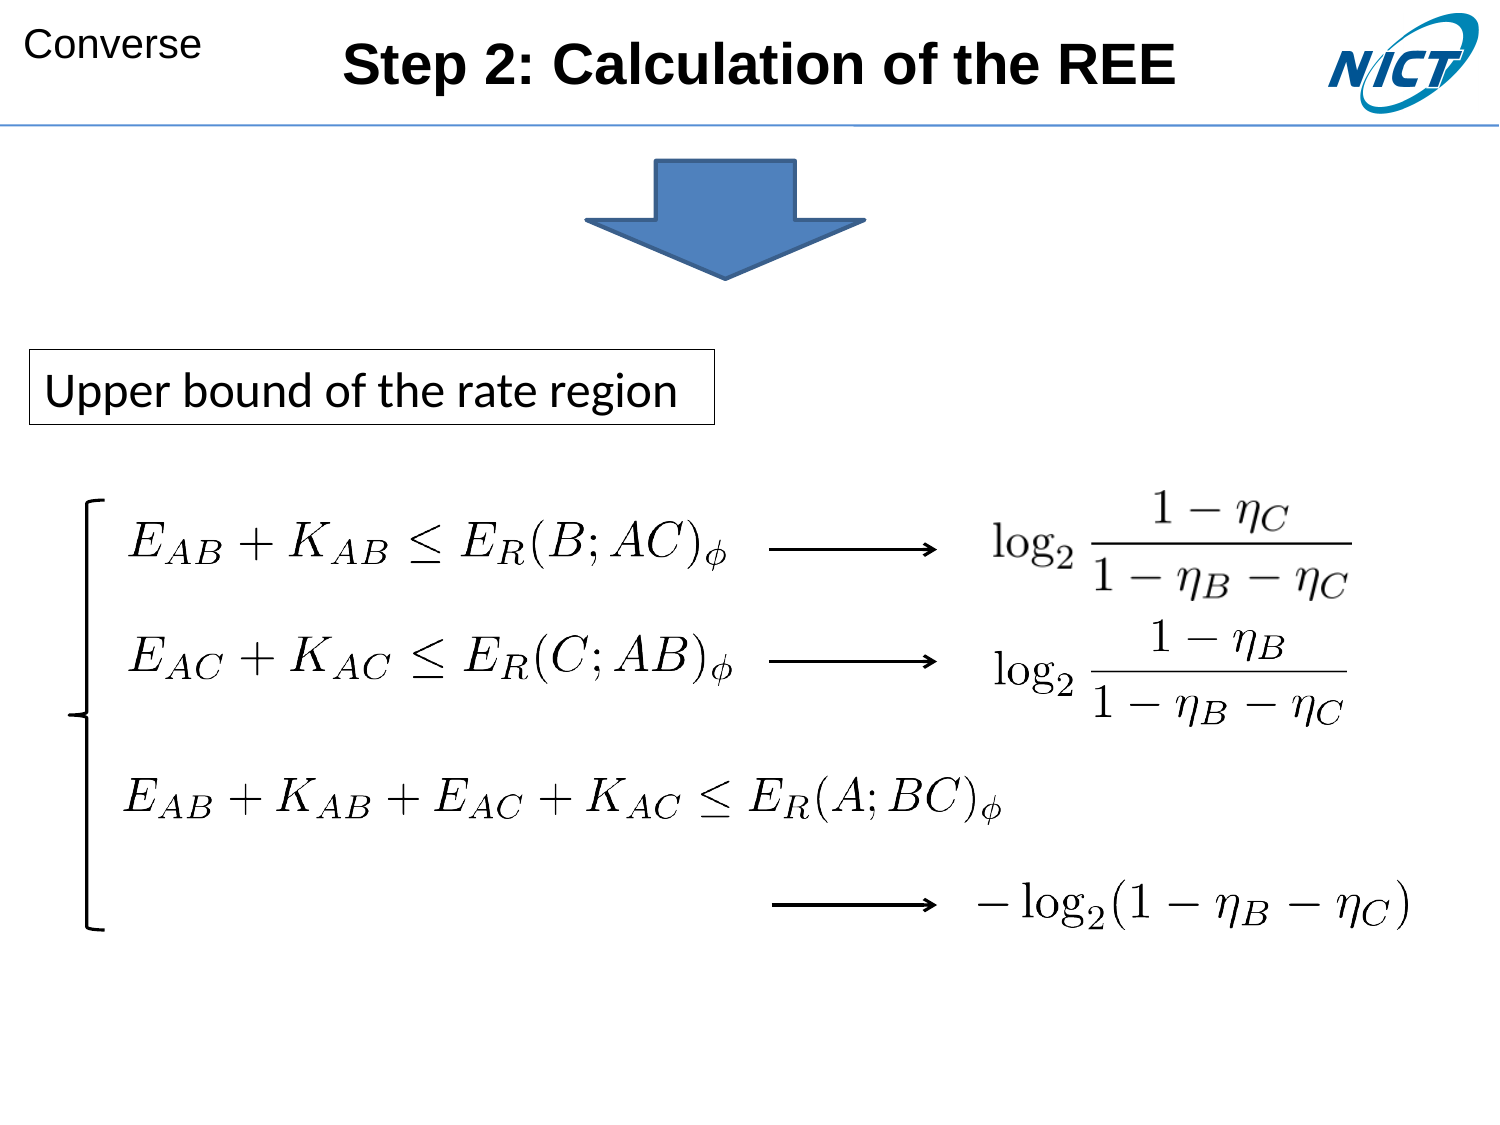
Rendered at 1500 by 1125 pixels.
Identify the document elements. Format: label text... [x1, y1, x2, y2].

picture [994, 618, 1347, 728]
text_box Step 2: Calculation of the REE [41, 19, 1323, 104]
text_box Converse [8, 9, 257, 75]
picture [1468, 13, 1479, 22]
picture [127, 633, 732, 686]
text_box [584, 158, 867, 281]
text_box Upper bound of the rate region [29, 349, 715, 425]
text_box [68, 499, 105, 931]
picture [127, 519, 726, 572]
picture [993, 490, 1352, 601]
picture [977, 879, 1408, 931]
picture [1328, 13, 1479, 114]
picture [123, 774, 1002, 825]
